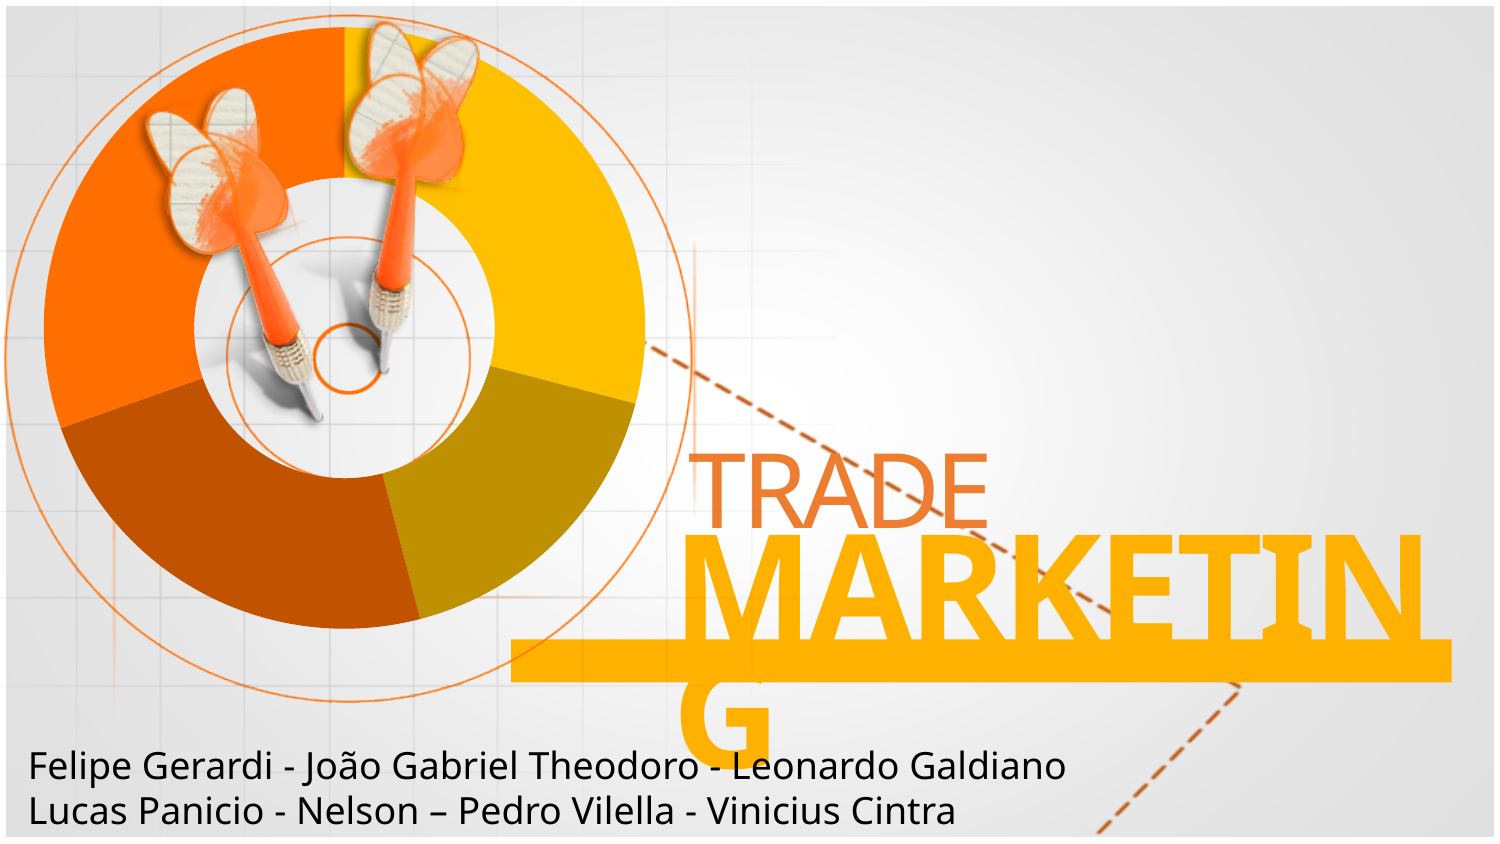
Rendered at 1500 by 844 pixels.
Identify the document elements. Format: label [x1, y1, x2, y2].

chart [11, 14, 678, 642]
picture [0, 0, 1500, 844]
